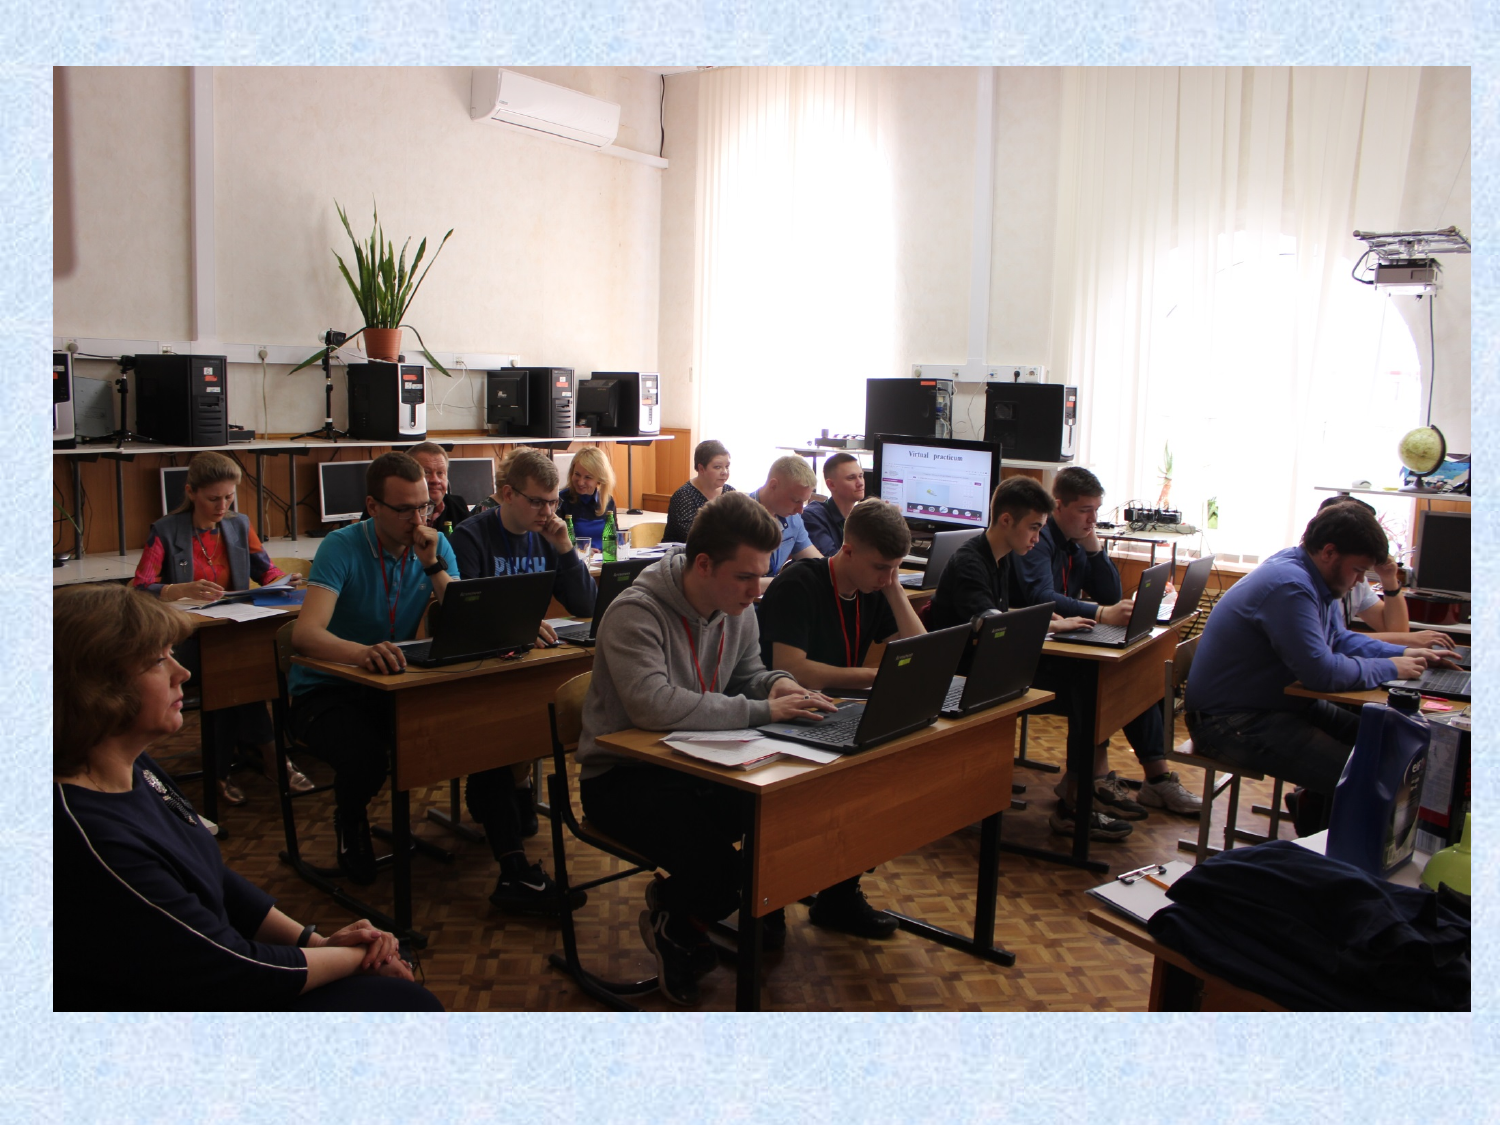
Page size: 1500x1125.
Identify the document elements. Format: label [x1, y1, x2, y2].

list [52, 66, 1471, 1012]
picture [0, 0, 1500, 1125]
